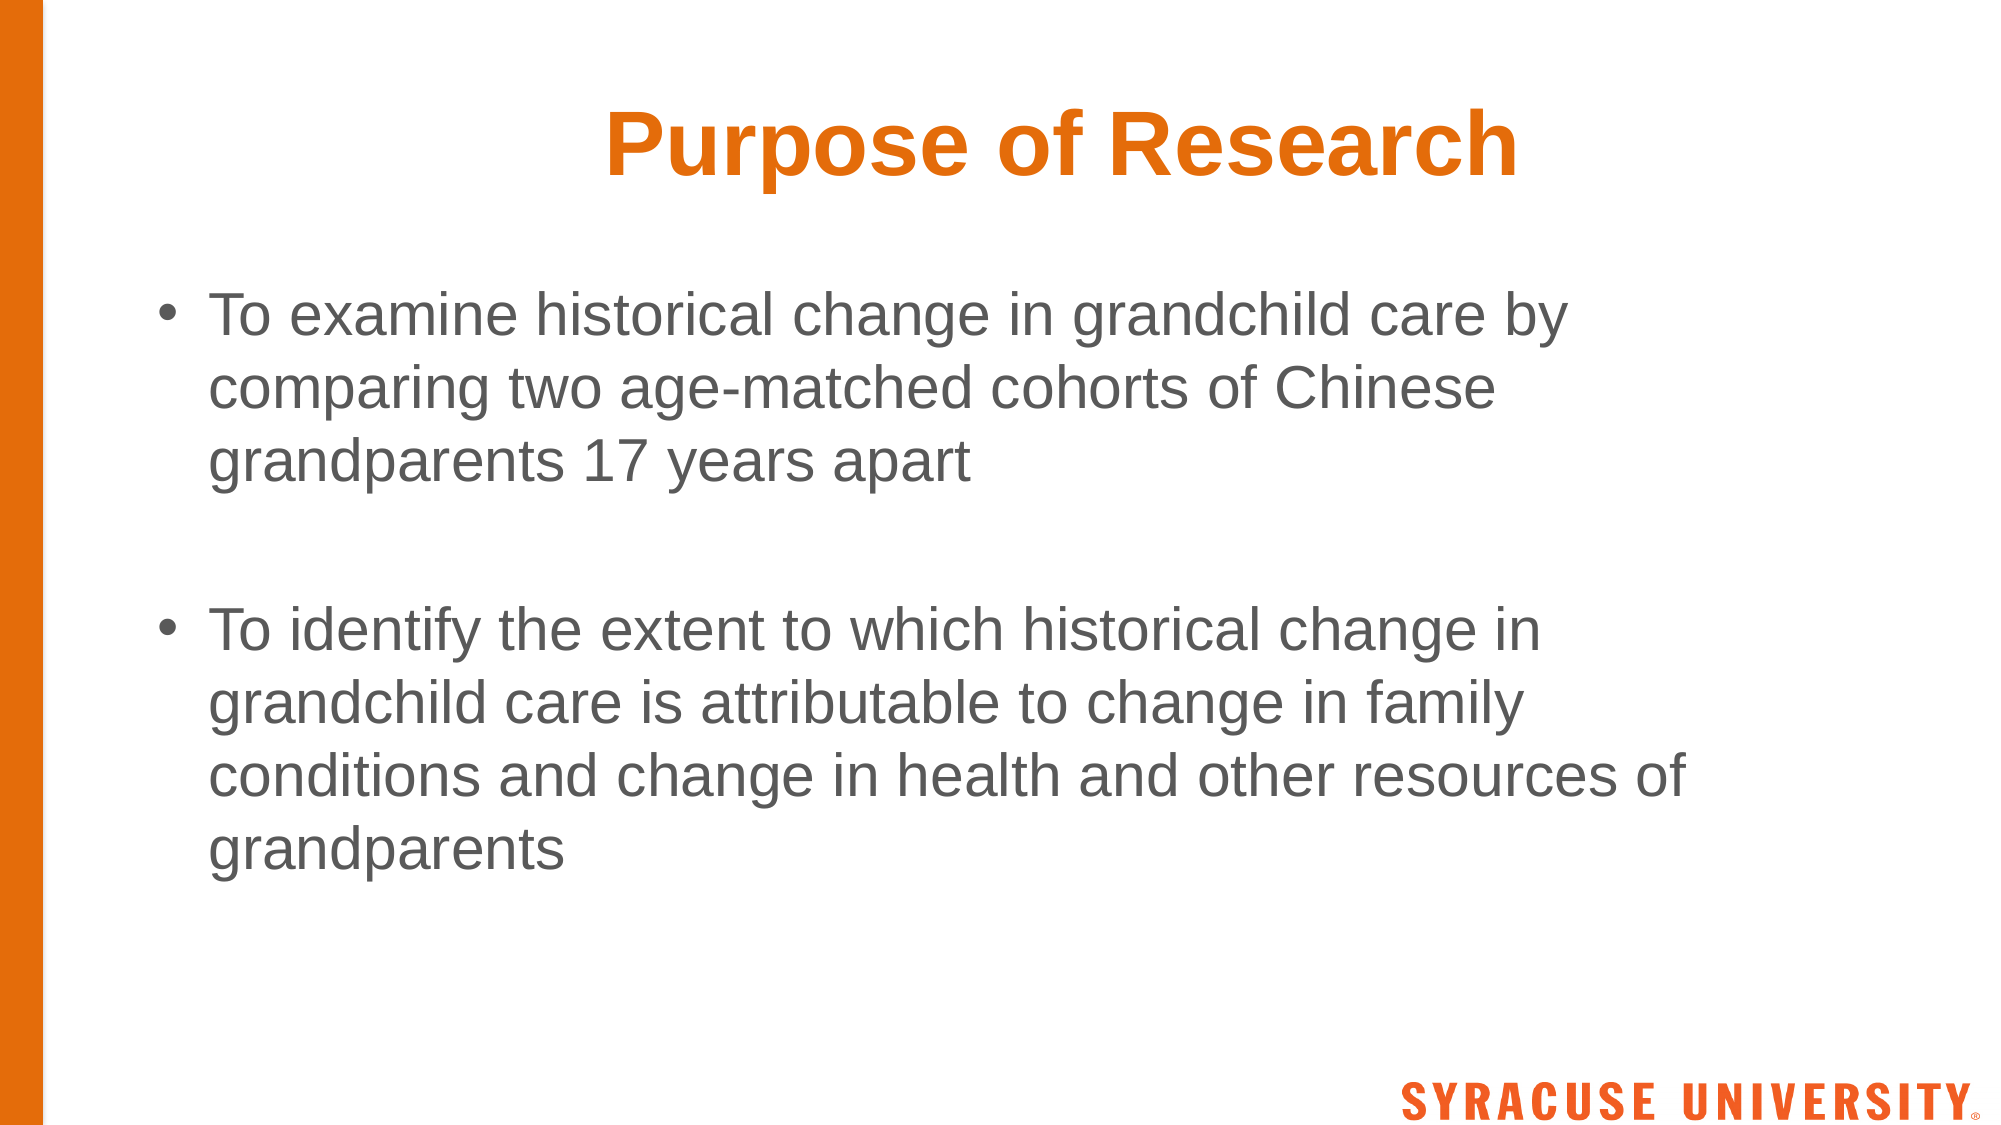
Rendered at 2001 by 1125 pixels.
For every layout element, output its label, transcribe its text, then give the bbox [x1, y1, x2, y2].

picture [1402, 1082, 2000, 1125]
list To examine historical change in grandchild care by comparing two age-matched cohorts of Chinese grandparents 17 years apart To identify the extent to which historical change in grandchild care is attributable to change in family conditions and change in health and other resources of grandparents [142, 267, 1816, 894]
title Purpose of Research [226, 45, 1900, 233]
